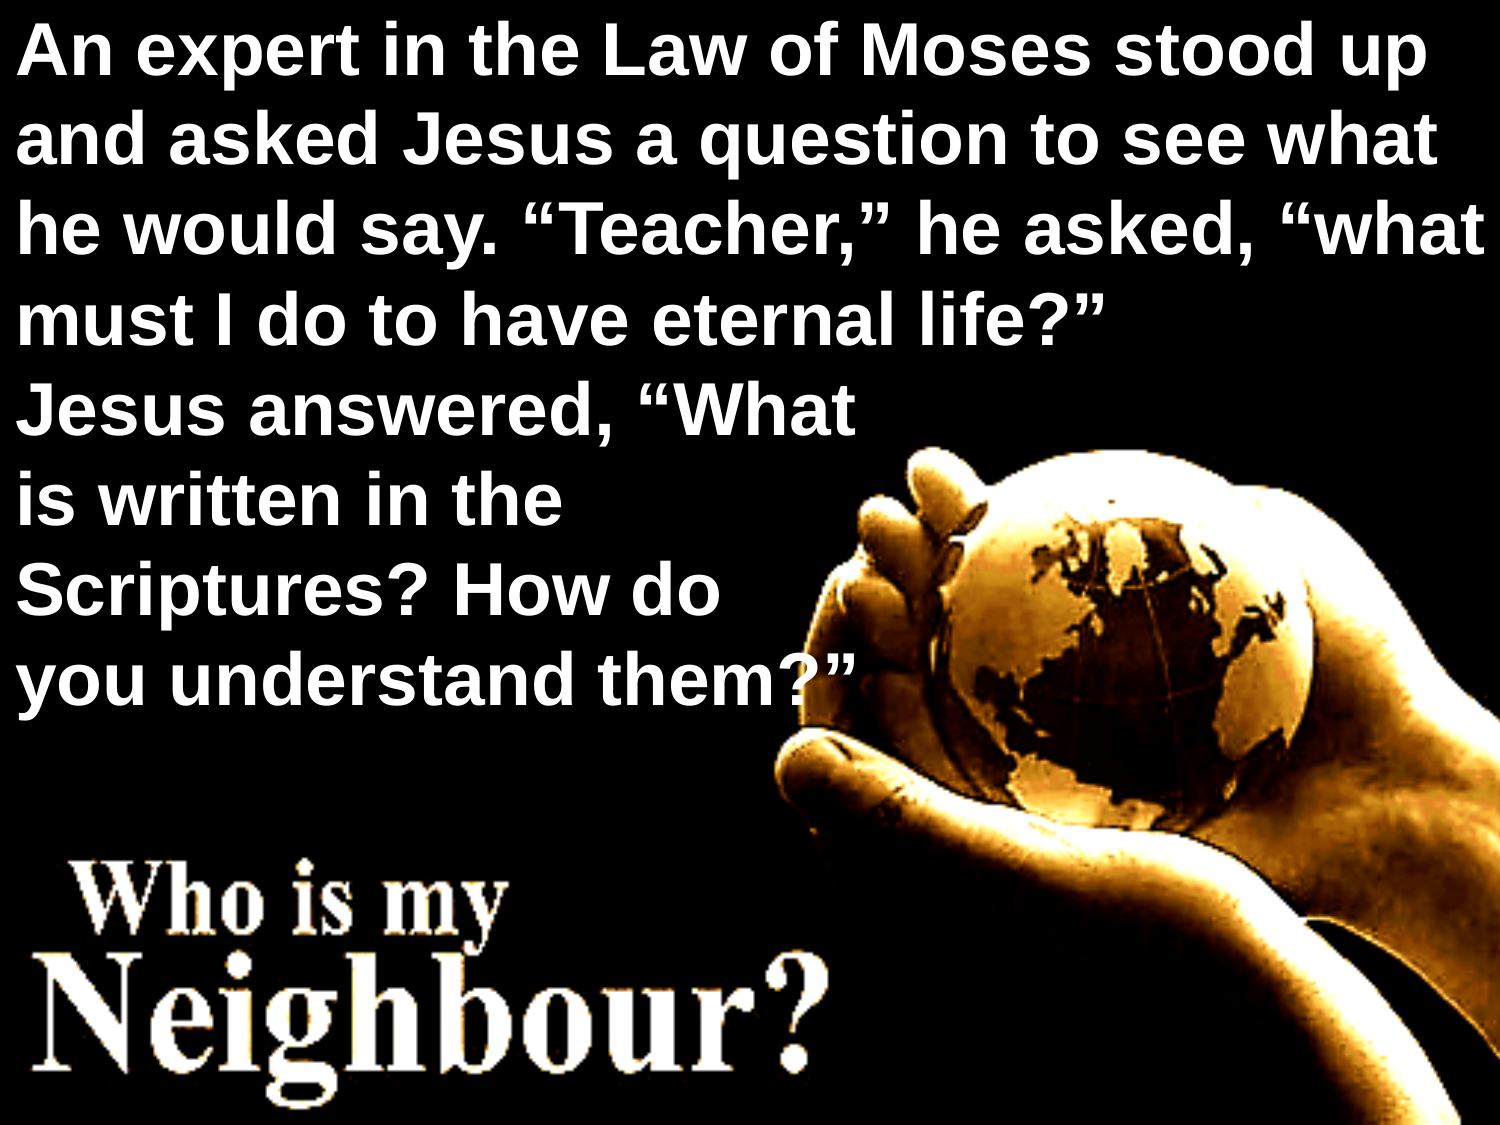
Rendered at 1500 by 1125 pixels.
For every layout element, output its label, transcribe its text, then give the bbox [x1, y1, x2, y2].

text_box An expert in the Law of Moses stood up and asked Jesus a question to see what he would say. “Teacher,” he asked, “what must I do to have eternal life?” Jesus answered, “What is written in the Scriptures? How do you understand them?” [0, 0, 1500, 1125]
picture [7, 352, 1500, 1125]
